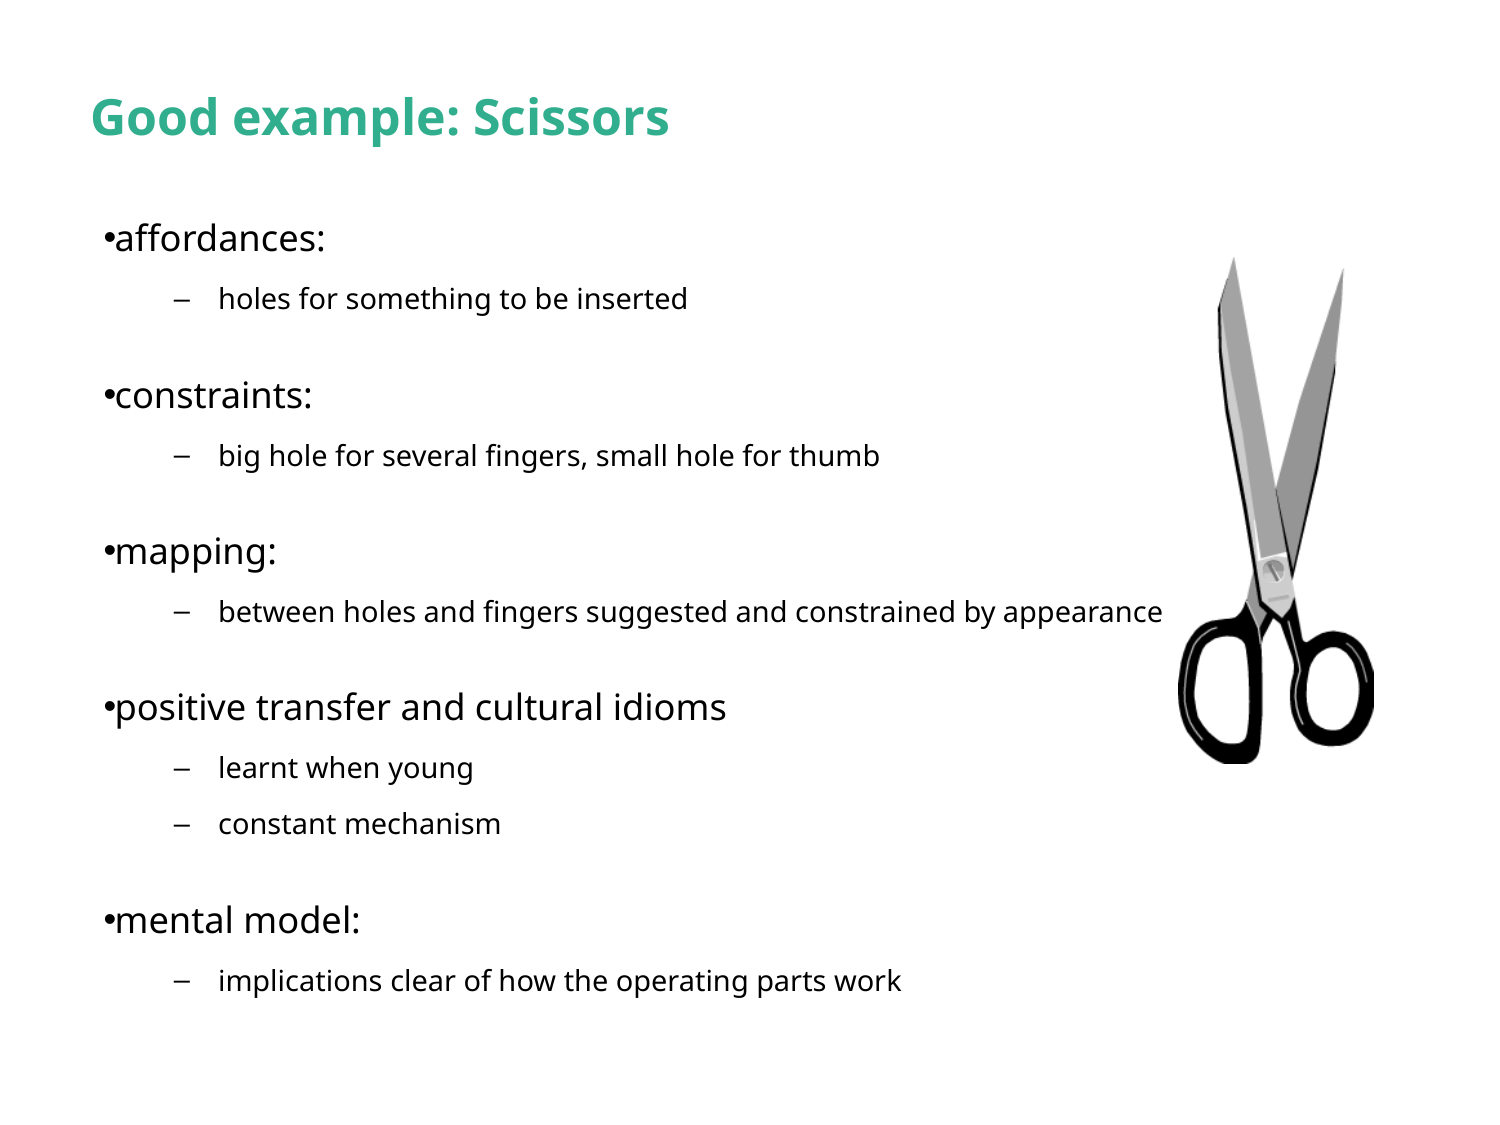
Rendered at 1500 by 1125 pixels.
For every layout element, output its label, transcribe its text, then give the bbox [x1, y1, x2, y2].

list affordances: holes for something to be inserted constraints: big hole for several fingers, small hole for thumb mapping: between holes and fingers suggested and constrained by appearance positive transfer and cultural idioms learnt when young constant mechanism mental model: implications clear of how the operating parts work [88, 208, 1187, 1047]
picture [1178, 257, 1374, 765]
title Good example: Scissors [75, 45, 1425, 187]
